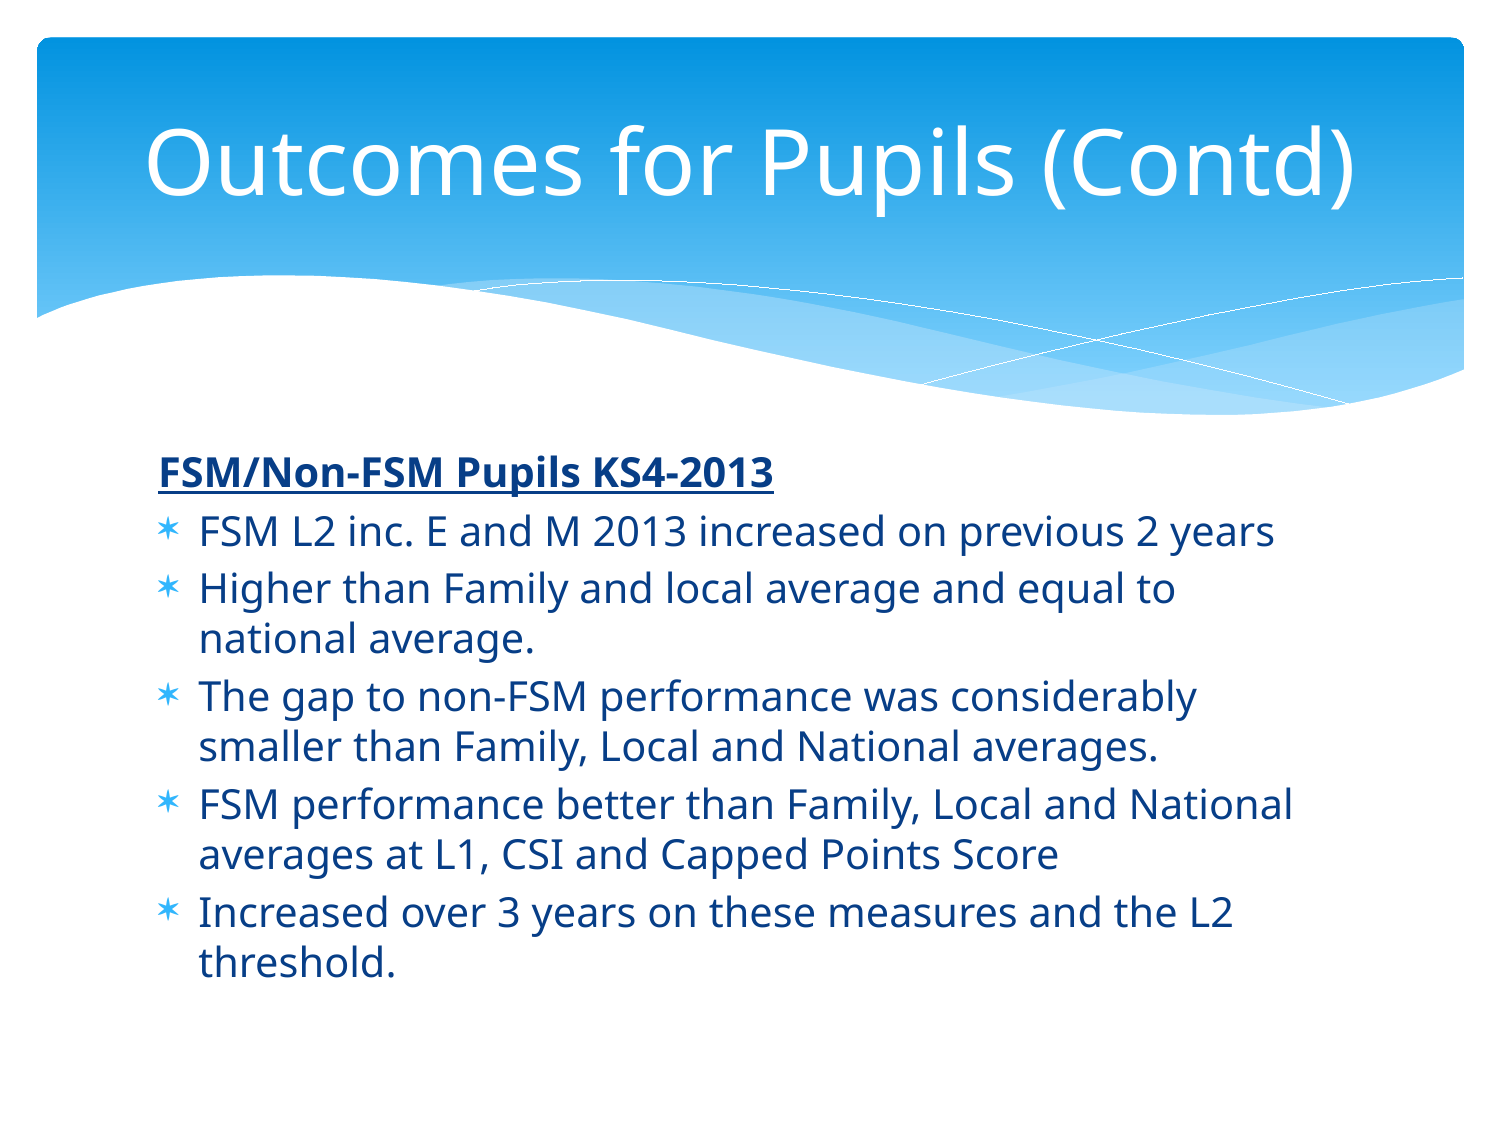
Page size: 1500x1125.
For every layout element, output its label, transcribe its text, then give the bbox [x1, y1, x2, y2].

title Outcomes for Pupils (Contd) [75, 55, 1425, 261]
list FSM/Non-FSM Pupils KS4-2013 FSM L2 inc. E and M 2013 increased on previous 2 years Higher than Family and local average and equal to national average. The gap to non-FSM performance was considerably smaller than Family, Local and National averages. FSM performance better than Family, Local and National averages at L1, CSI and Capped Points Score Increased over 3 years on these measures and the L2 threshold. [143, 438, 1359, 1005]
